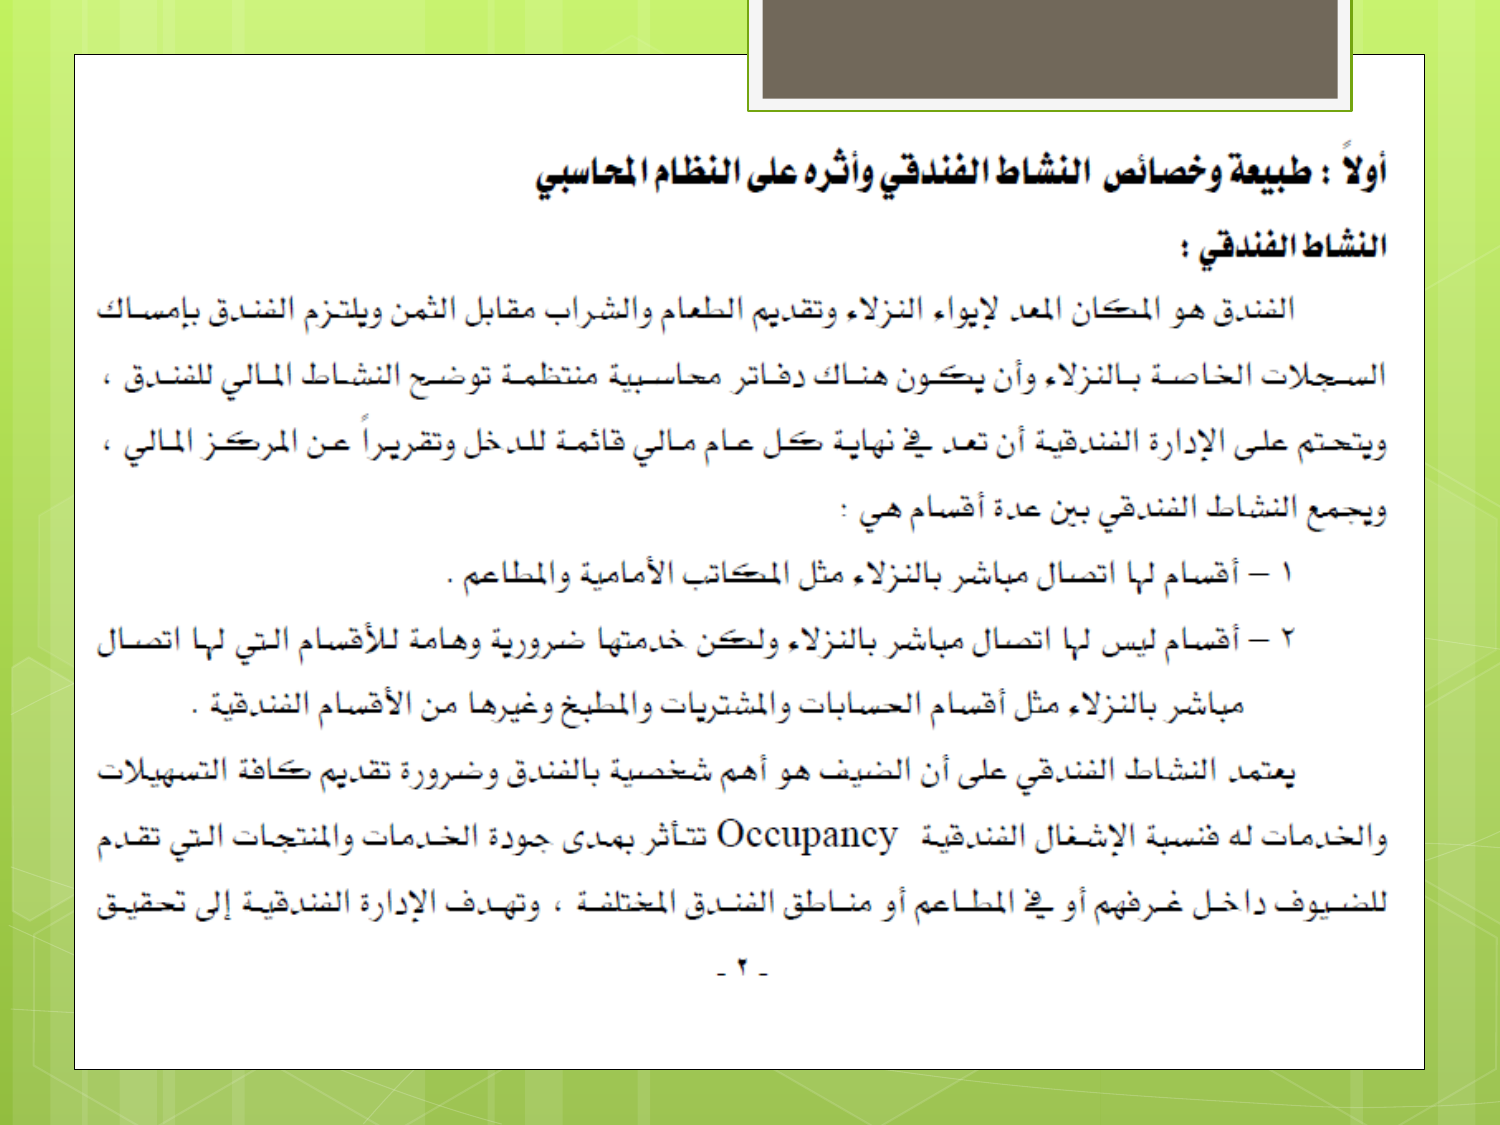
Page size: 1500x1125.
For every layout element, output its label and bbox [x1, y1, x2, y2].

picture [76, 125, 1424, 988]
